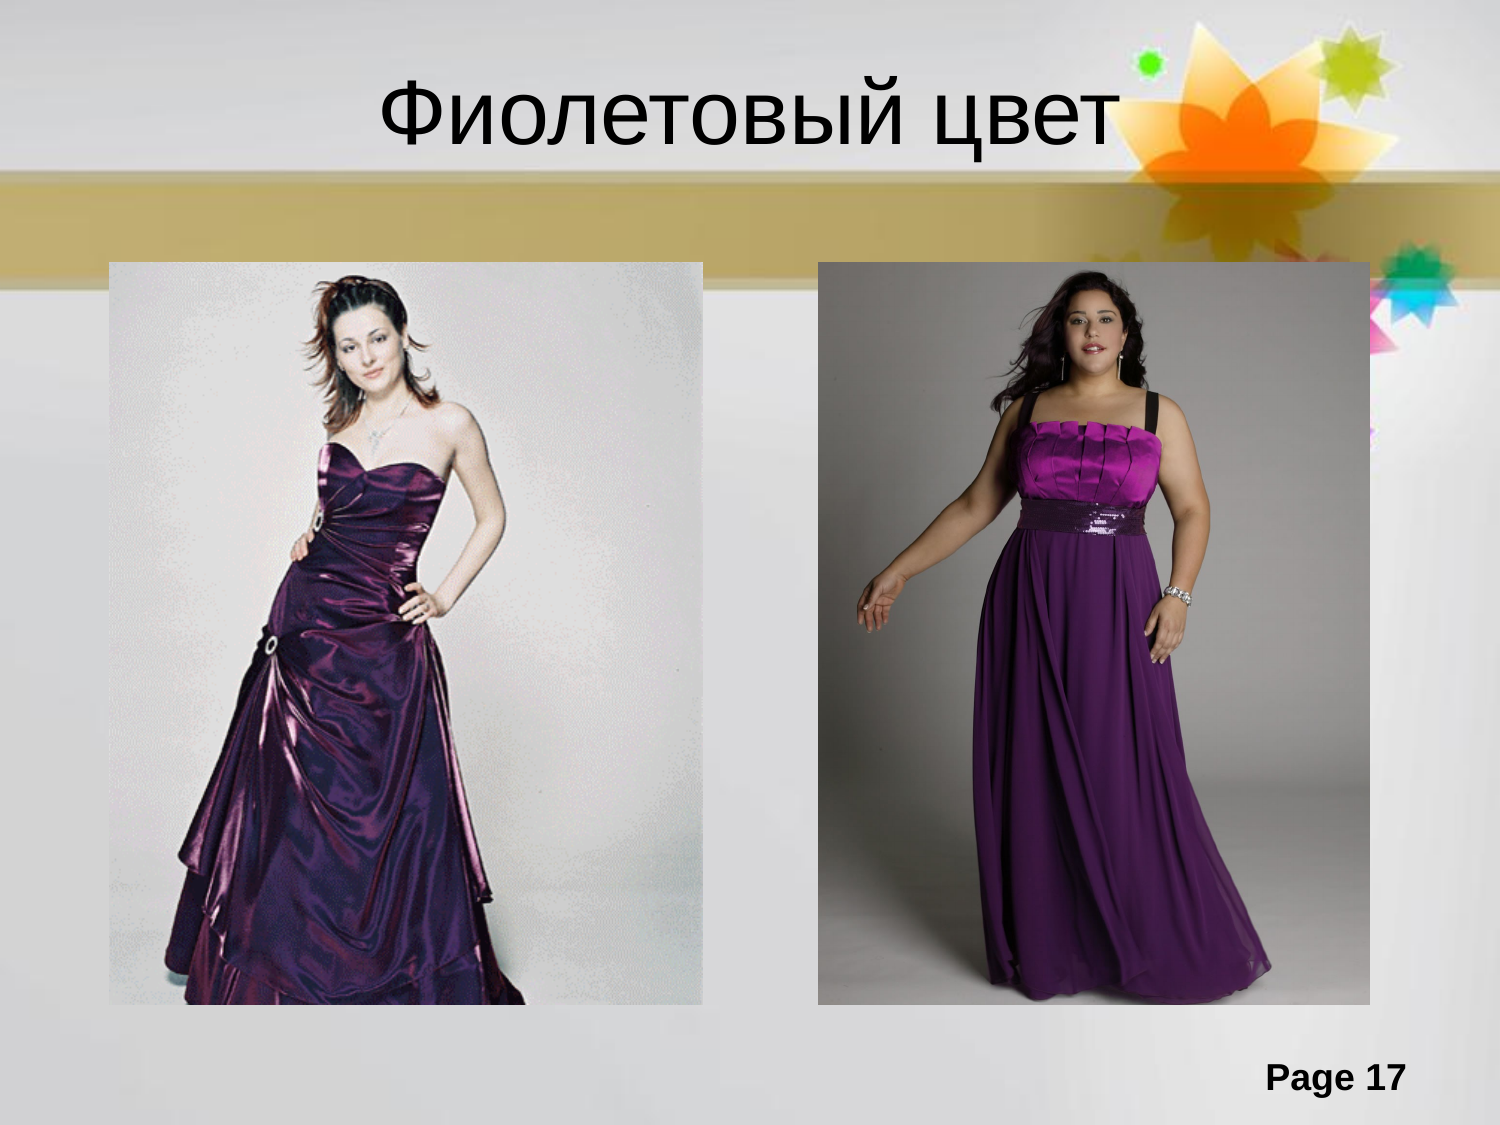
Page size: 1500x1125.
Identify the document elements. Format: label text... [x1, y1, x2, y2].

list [109, 262, 704, 1006]
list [817, 262, 1370, 1006]
title Фиолетовый цвет [75, 45, 1425, 233]
picture [0, 0, 1500, 1125]
